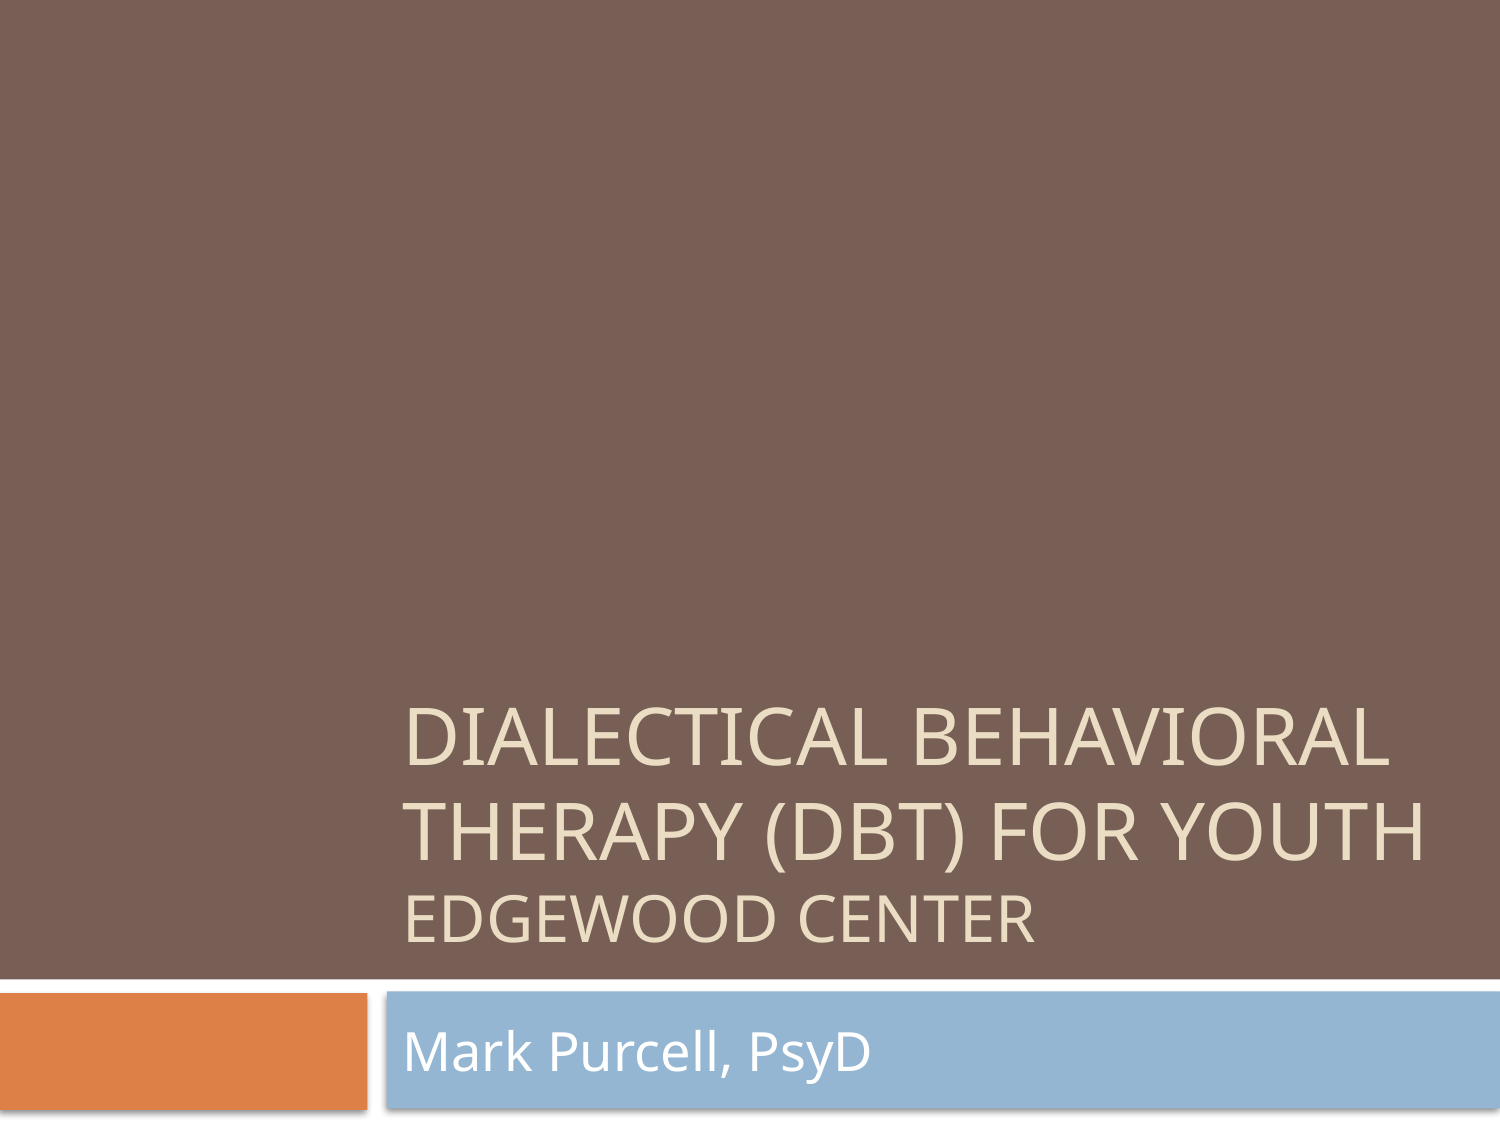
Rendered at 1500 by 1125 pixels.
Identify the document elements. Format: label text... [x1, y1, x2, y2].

title Dialectical Behavioral Therapy (DBT) FOR YOUTH EDGEWOOD CENTER [387, 662, 1450, 963]
subtitle Mark Purcell, PsyD [387, 1009, 1488, 1105]
